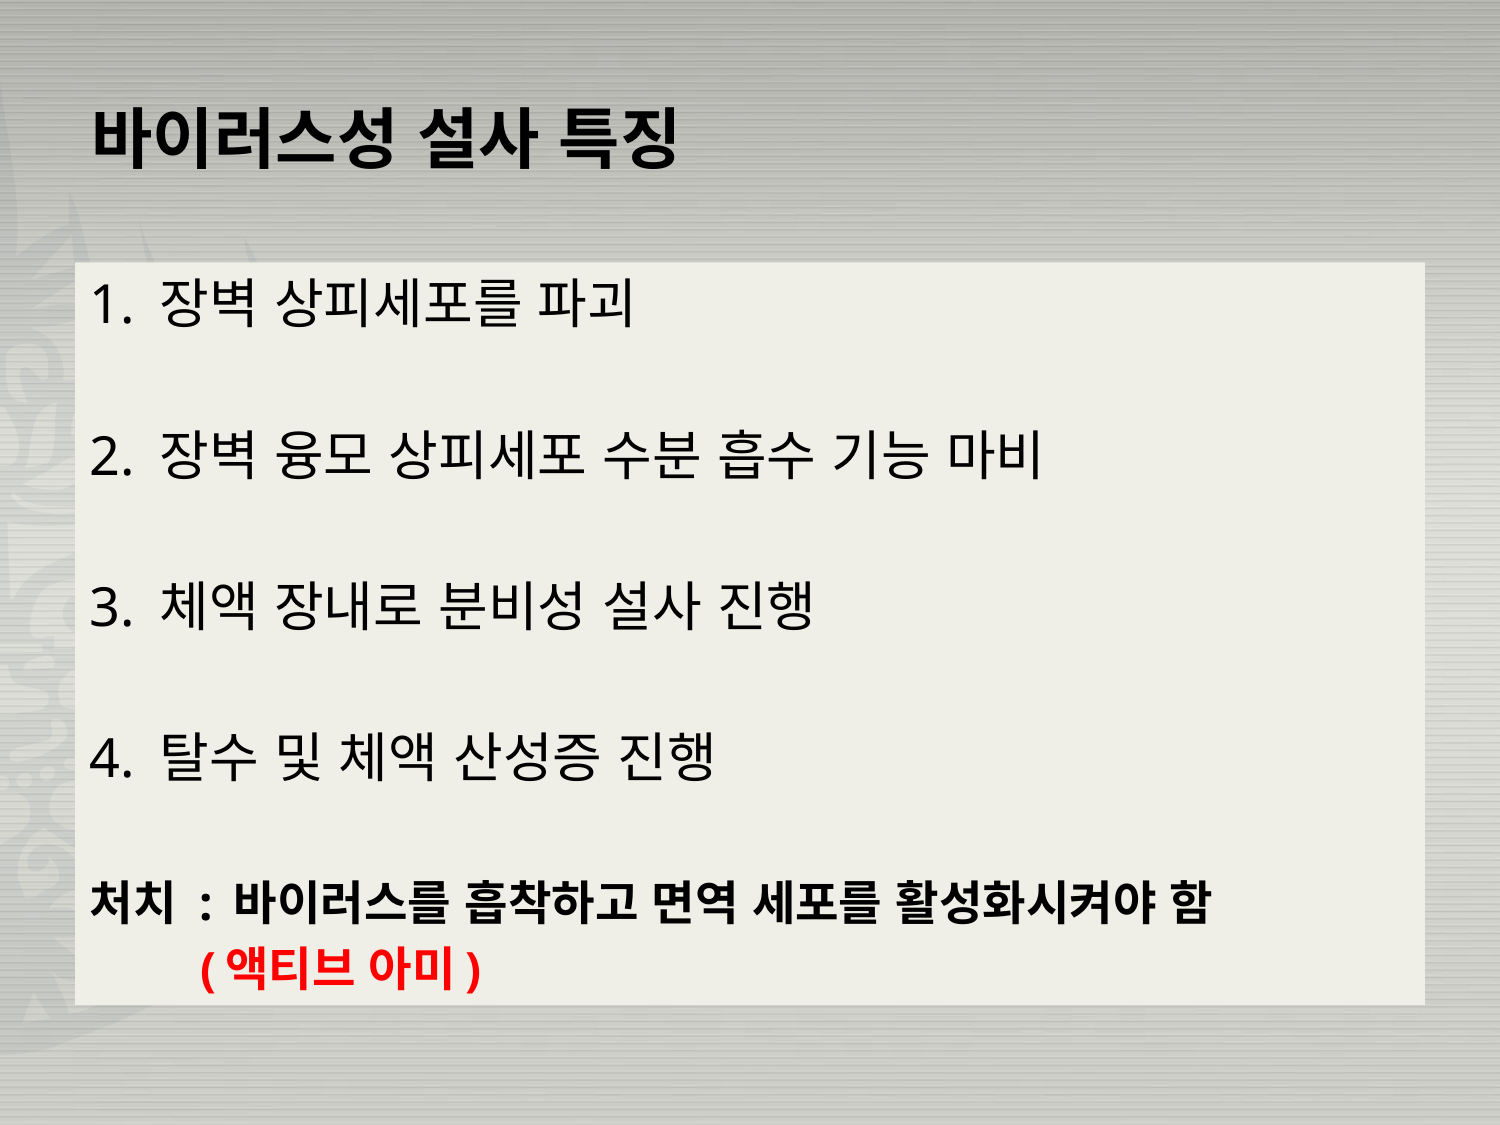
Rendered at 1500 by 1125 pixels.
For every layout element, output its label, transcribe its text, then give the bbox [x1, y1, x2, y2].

list 1. 장벽 상피세포를 파괴 2. 장벽 융모 상피세포 수분 흡수 기능 마비 3. 체액 장내로 분비성 설사 진행 4. 탈수 및 체액 산성증 진행 처치 : 바이러스를 흡착하고 면역 세포를 활성화시켜야 함 (액티브 아미) [75, 262, 1425, 1005]
title 바이러스성 설사 특징 [76, 42, 1427, 231]
